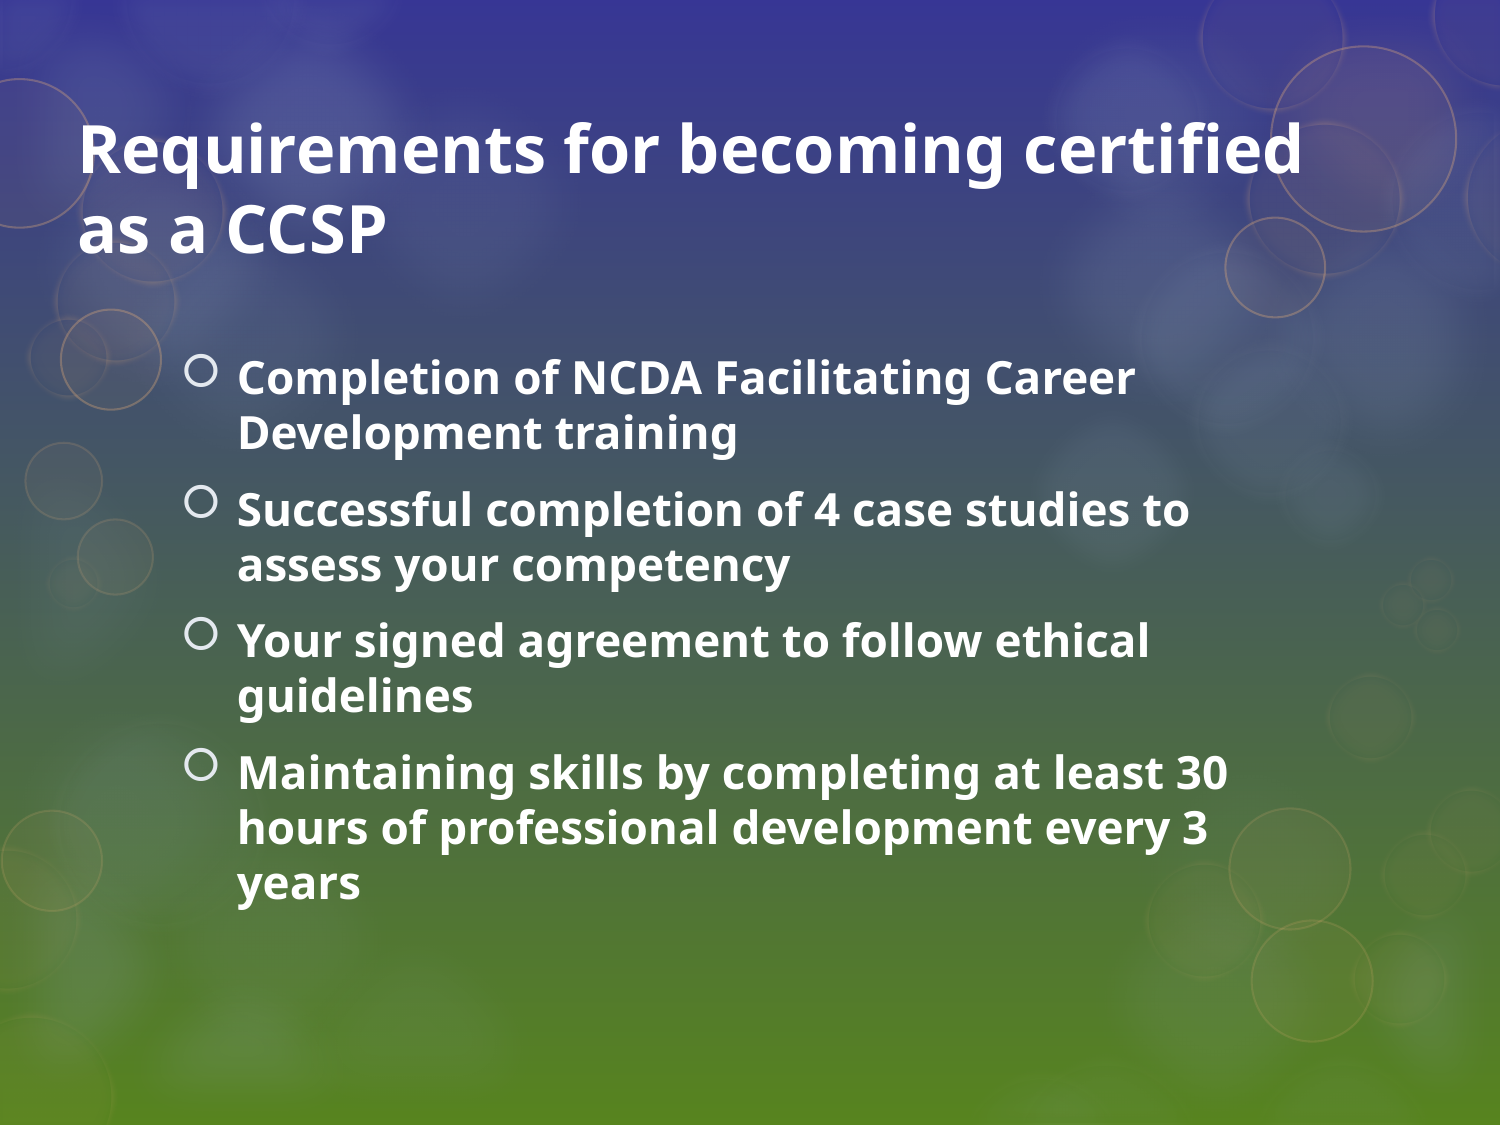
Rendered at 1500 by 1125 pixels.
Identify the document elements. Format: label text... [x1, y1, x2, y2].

list Completion of NCDA Facilitating Career Development training Successful completion of 4 case studies to assess your competency Your signed agreement to follow ethical guidelines Maintaining skills by completing at least 30 hours of professional development every 3 years [165, 296, 1335, 962]
title Requirements for becoming certified as a CCSP [62, 110, 1375, 263]
